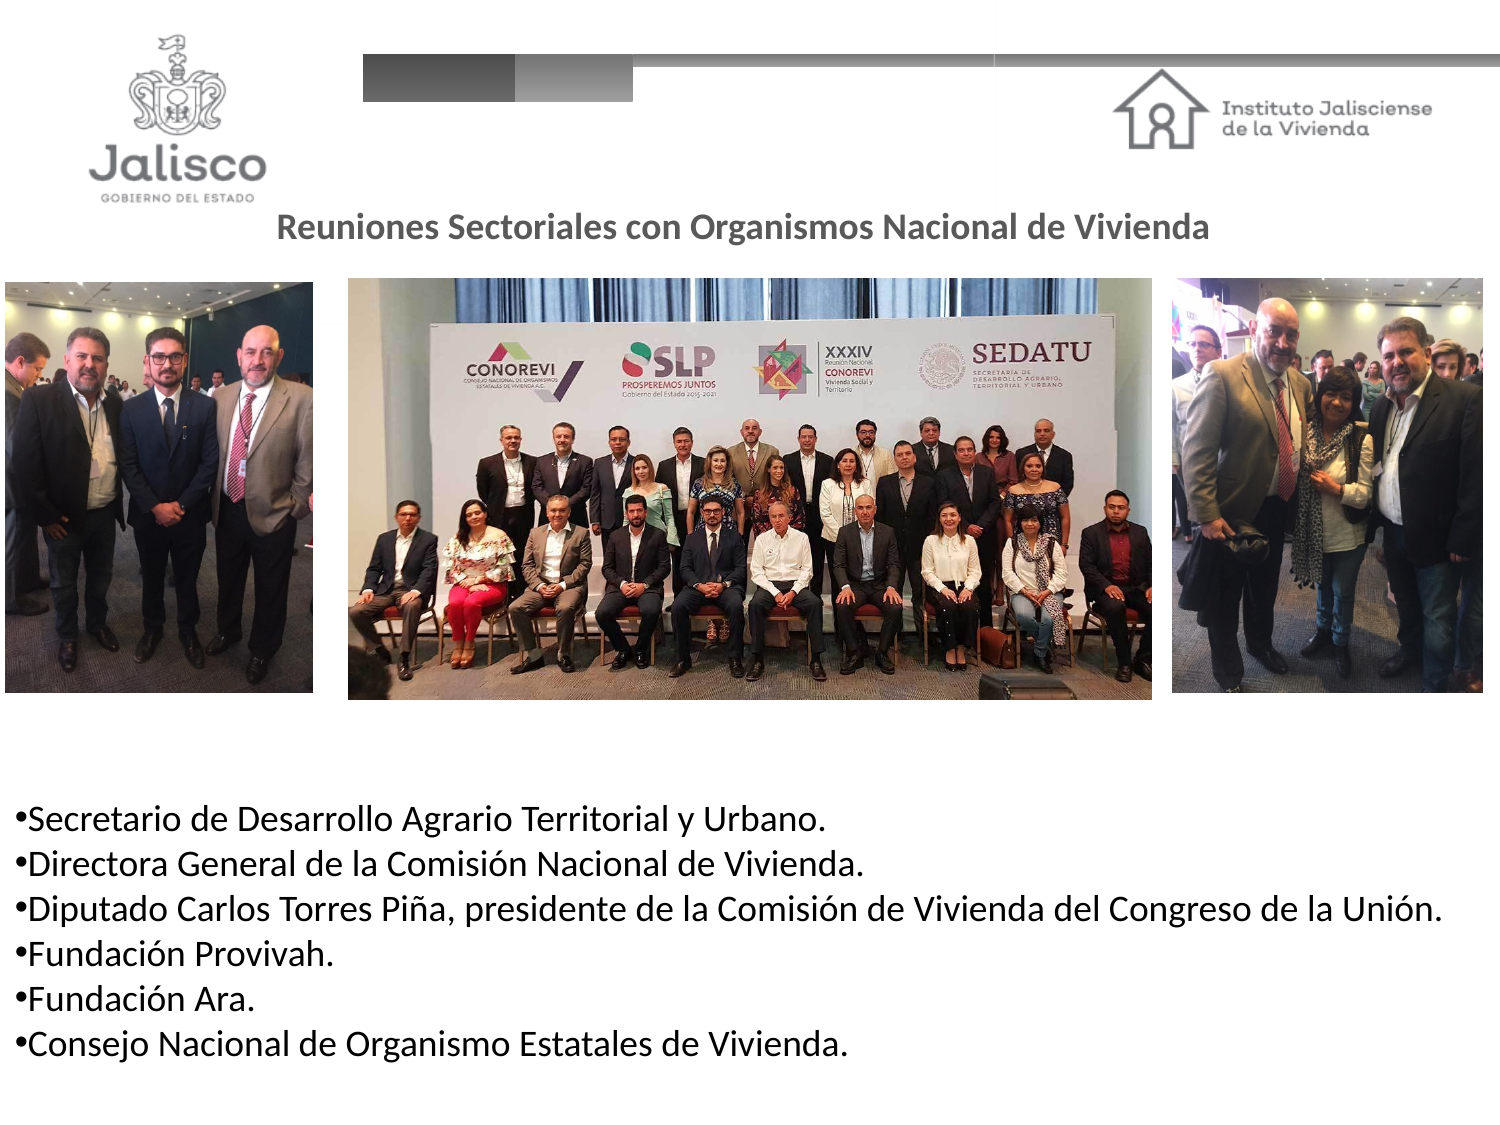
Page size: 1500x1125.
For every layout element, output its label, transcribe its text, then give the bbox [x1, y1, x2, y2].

text_box [382, 53, 513, 104]
text_box [631, 53, 988, 69]
text_box Secretario de Desarrollo Agrario Territorial y Urbano. Directora General de la Comisión Nacional de Vivienda. Diputado Carlos Torres Piña, presidente de la Comisión de Vivienda del Congreso de la Unión. Fundación Provivah. Fundación Ara. Consejo Nacional de Organismo Estatales de Vivienda. [0, 786, 1500, 1117]
text_box Reuniones Sectoriales con Organismos Nacional de Vivienda [382, 194, 1400, 255]
text_box [513, 53, 635, 104]
picture [0, 0, 1152, 700]
picture [1172, 278, 1483, 693]
picture [993, 0, 1500, 218]
